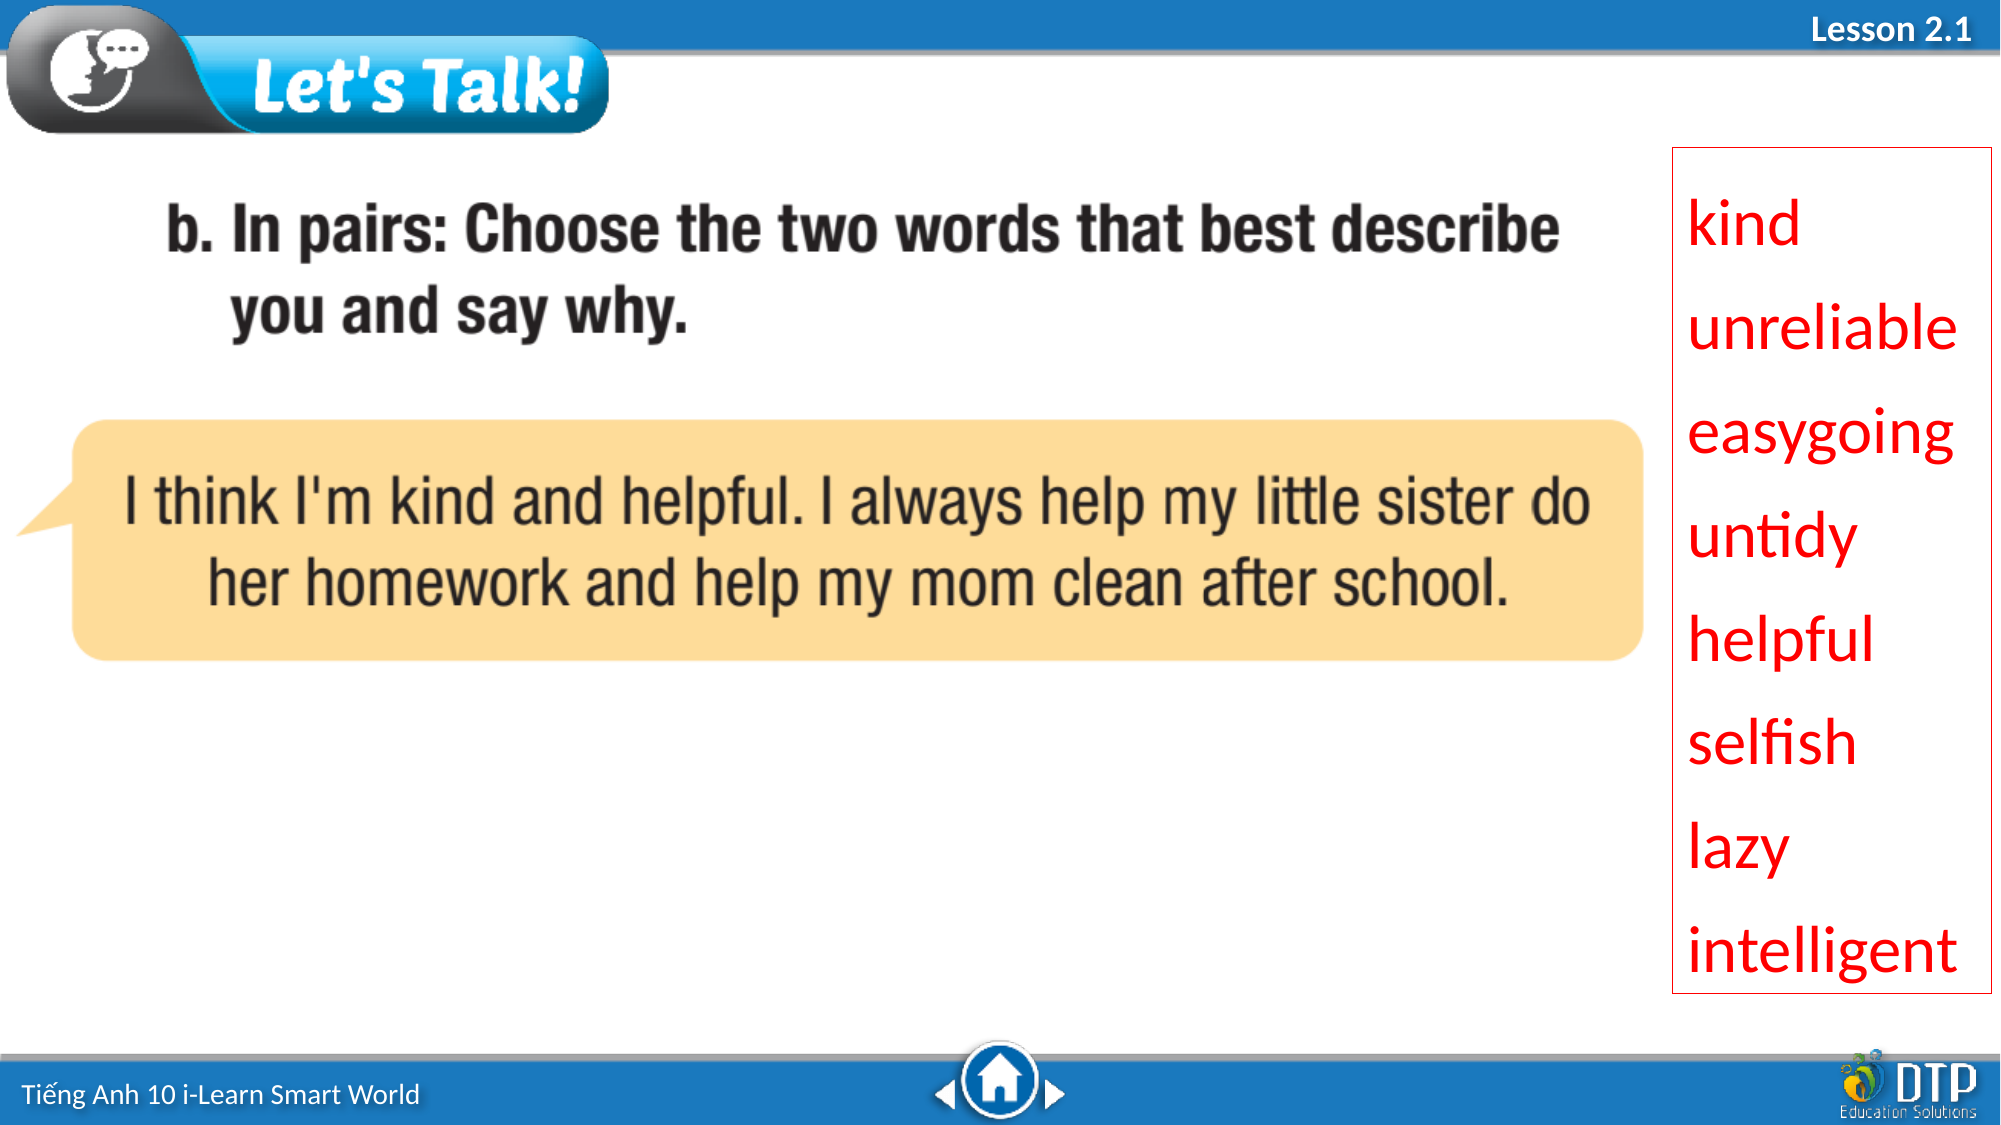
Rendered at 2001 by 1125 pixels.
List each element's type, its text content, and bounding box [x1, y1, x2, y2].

text_box kind unreliable easygoing untidy helpful selfish lazy intelligent [1672, 147, 1992, 994]
picture [0, 0, 2001, 1125]
